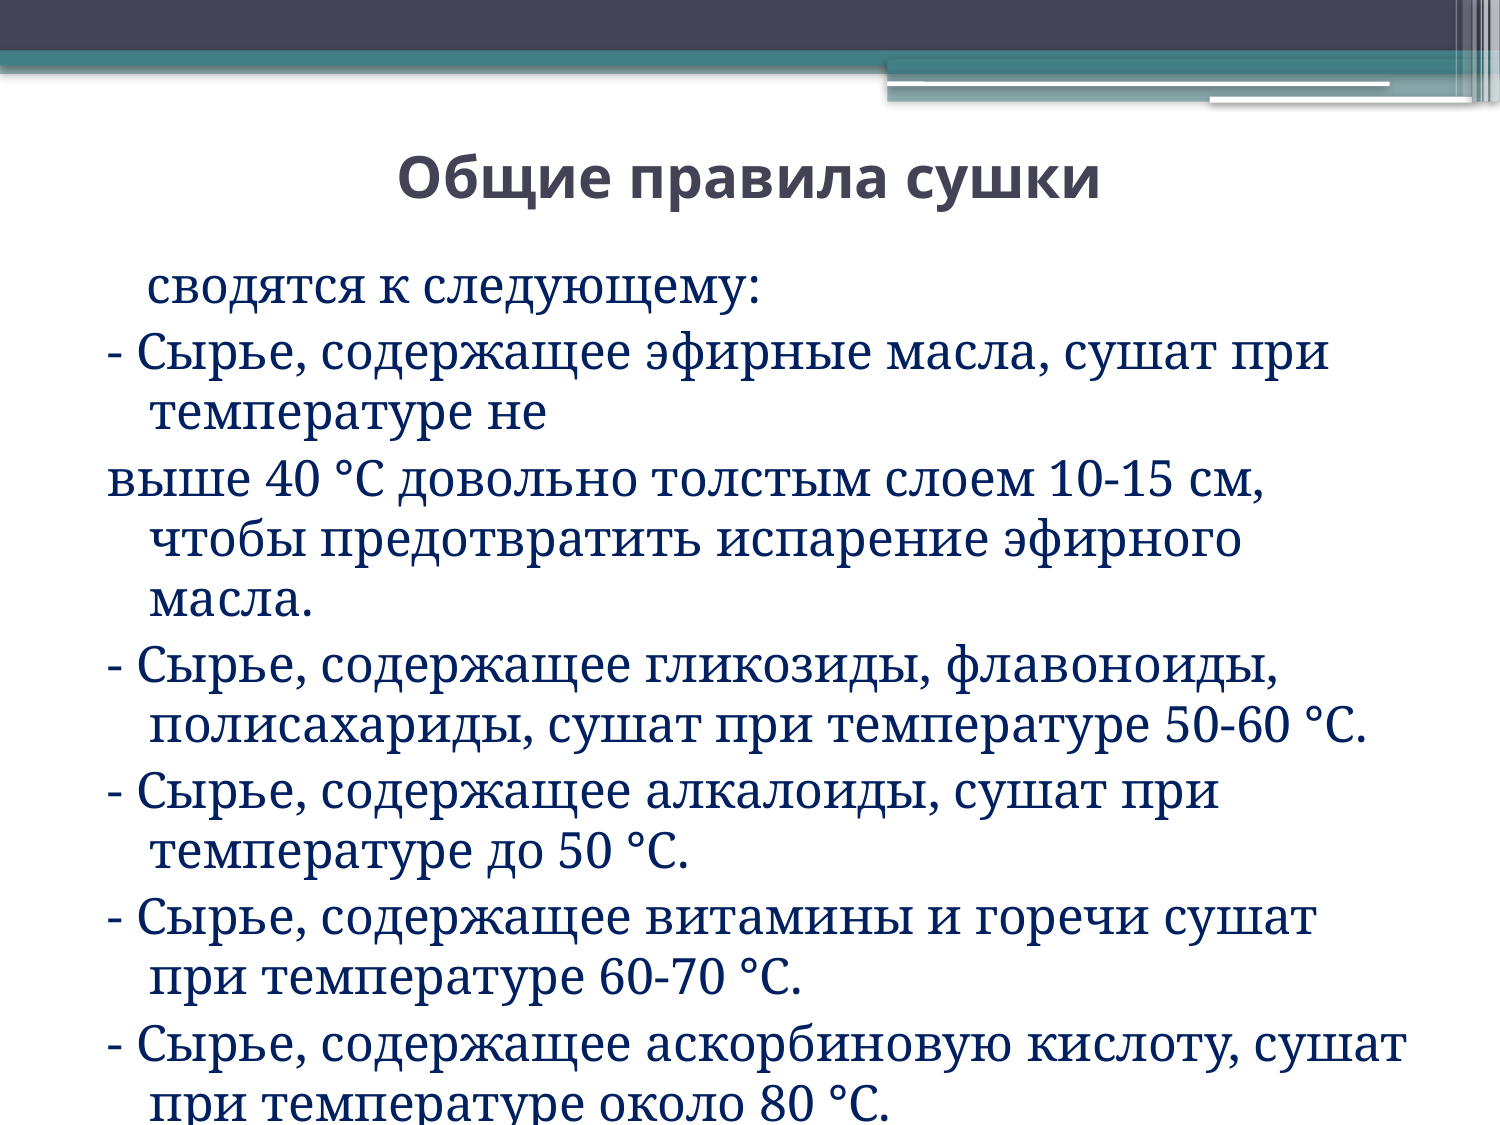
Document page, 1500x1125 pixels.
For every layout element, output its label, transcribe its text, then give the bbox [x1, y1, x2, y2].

list сводятся к следующему: - Сырье, содержащее эфирные масла, сушат при температуре не выше 40 °С довольно толстым слоем 10-15 см, чтобы предотвратить испарение эфирного масла. - Сырье, содержащее гликозиды, флавоноиды, полисахариды, сушат при температуре 50-60 °С. - Сырье, содержащее алкалоиды, сушат при температуре до 50 °С. - Сырье, содержащее витамины и горечи сушат при температуре 60-70 °С. - Сырье, содержащее аскорбиновую кислоту, сушат при температуре около 80 °С. [75, 246, 1425, 1079]
title Общие правила сушки [75, 117, 1425, 235]
